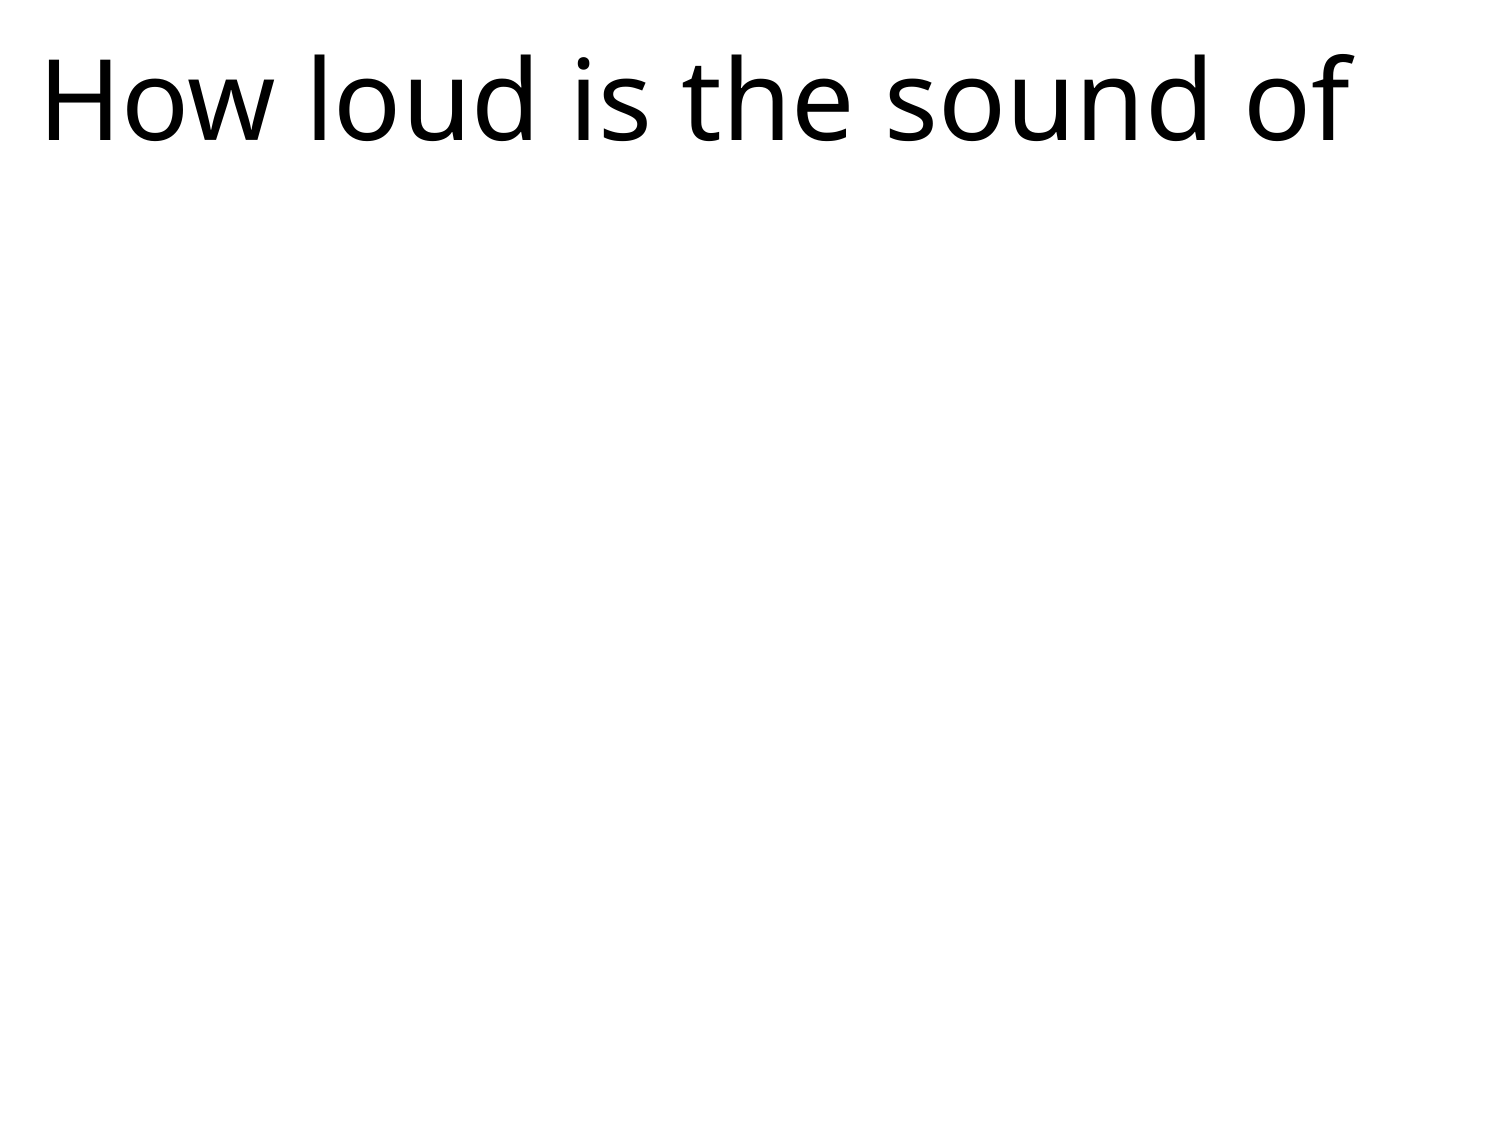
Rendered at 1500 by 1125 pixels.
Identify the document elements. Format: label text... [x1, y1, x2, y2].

text_box How loud is the sound of [23, 20, 1474, 171]
